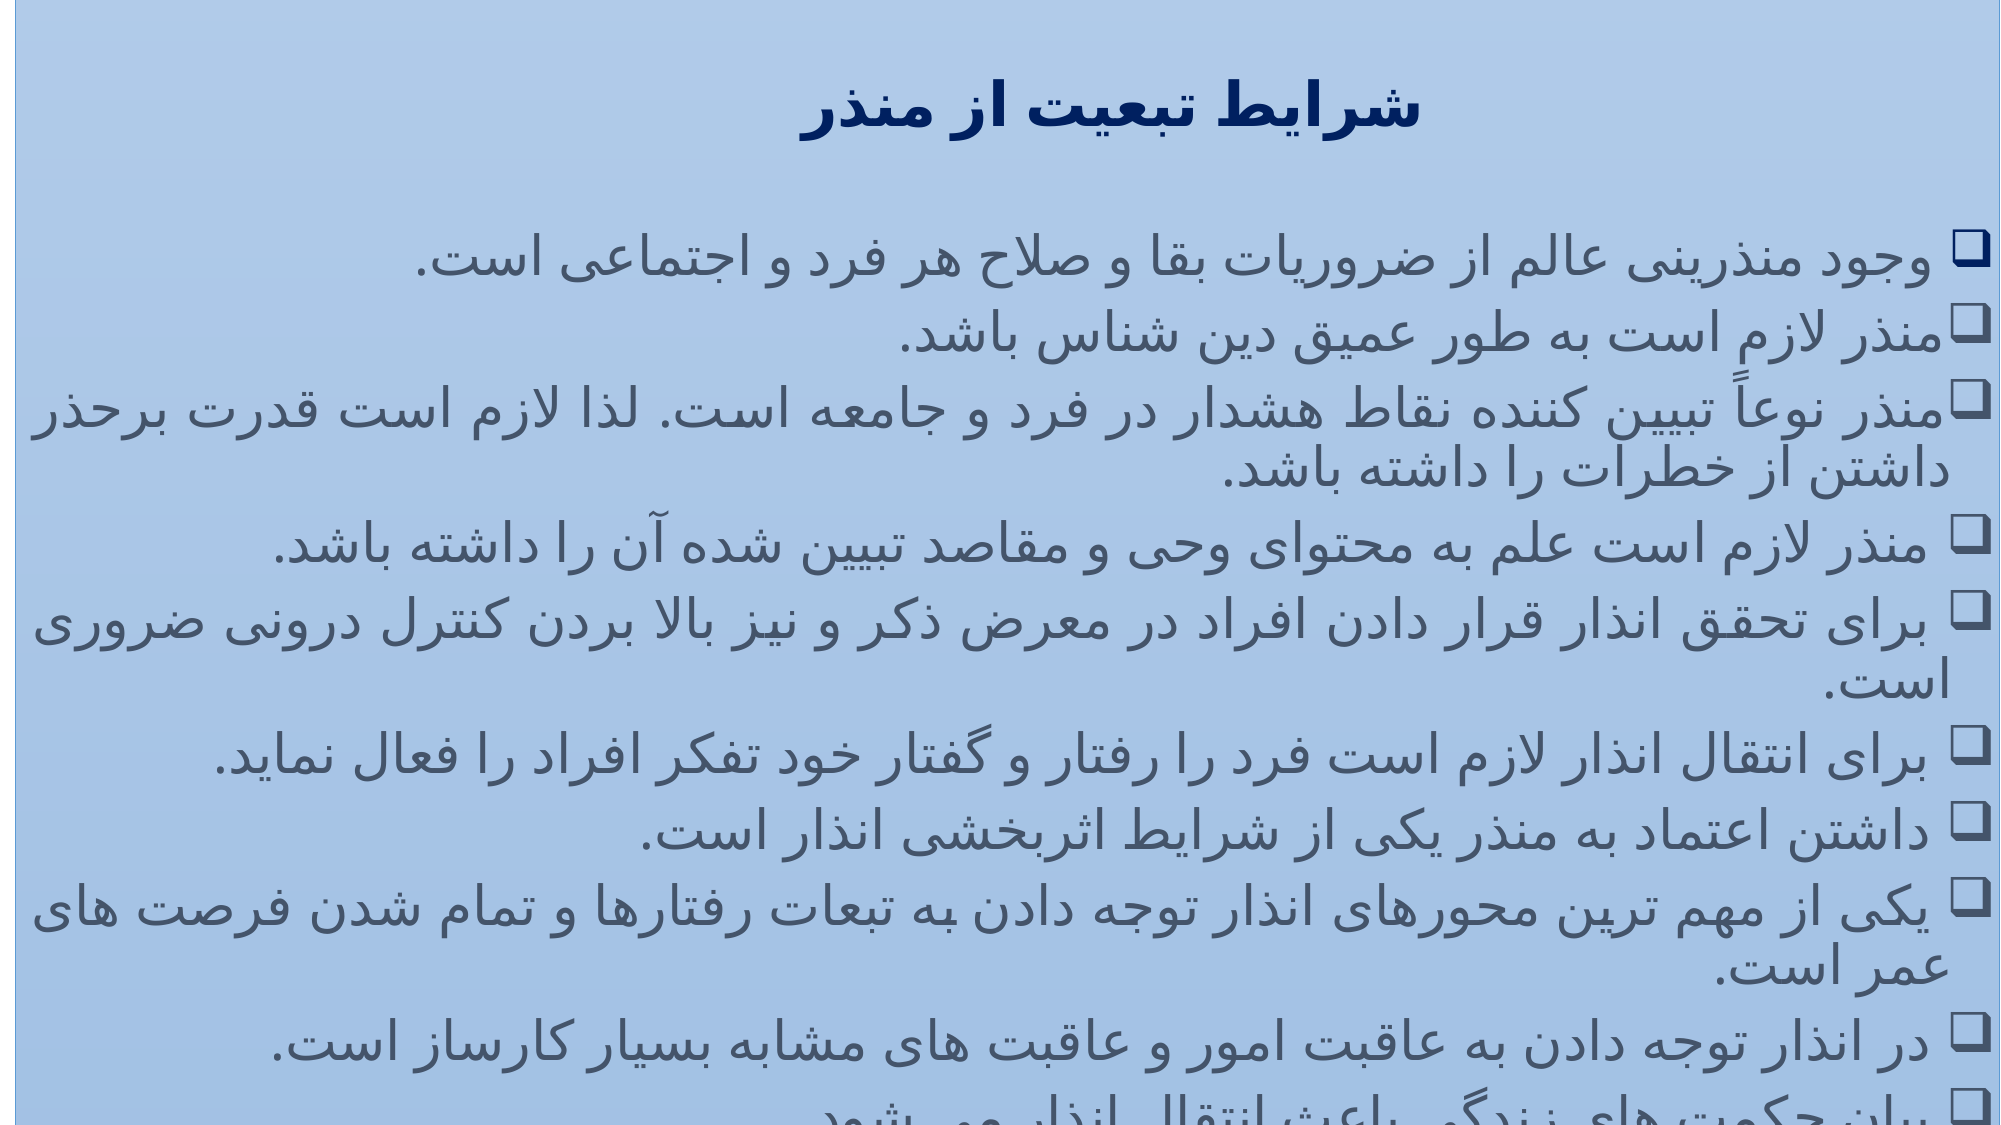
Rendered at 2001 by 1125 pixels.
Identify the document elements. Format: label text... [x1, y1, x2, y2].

list شرایط تبعیت از منذر وجود منذرینی عالم از ضروریات بقا و صلاح هر فرد و اجتماعی است. منذر لازم است به طور عمیق دین شناس باشد. منذر نوعاً تبیین کننده نقاط هشدار در فرد و جامعه است. لذا لازم است قدرت برحذر داشتن از خطرات را داشته باشد. منذر لازم است علم به محتوای وحی و مقاصد تبیین شده آن را داشته باشد. برای تحقق انذار قرار دادن افراد در معرض ذکر و نیز بالا بردن کنترل درونی ضروری است. برای انتقال انذار لازم است فرد را رفتار و گفتار خود تفکر افراد را فعال نماید. داشتن اعتماد به منذر یکی از شرایط اثربخشی انذار است. یکی از مهم ترین محورهای انذار توجه دادن به تبعات رفتارها و تمام شدن فرصت های عمر است. در انذار توجه دادن به عاقبت امور و عاقبت های مشابه بسیار کارساز است. بیان حکمت های زندگی باعث انتقال انذار می شود. [15, 0, 2000, 1125]
